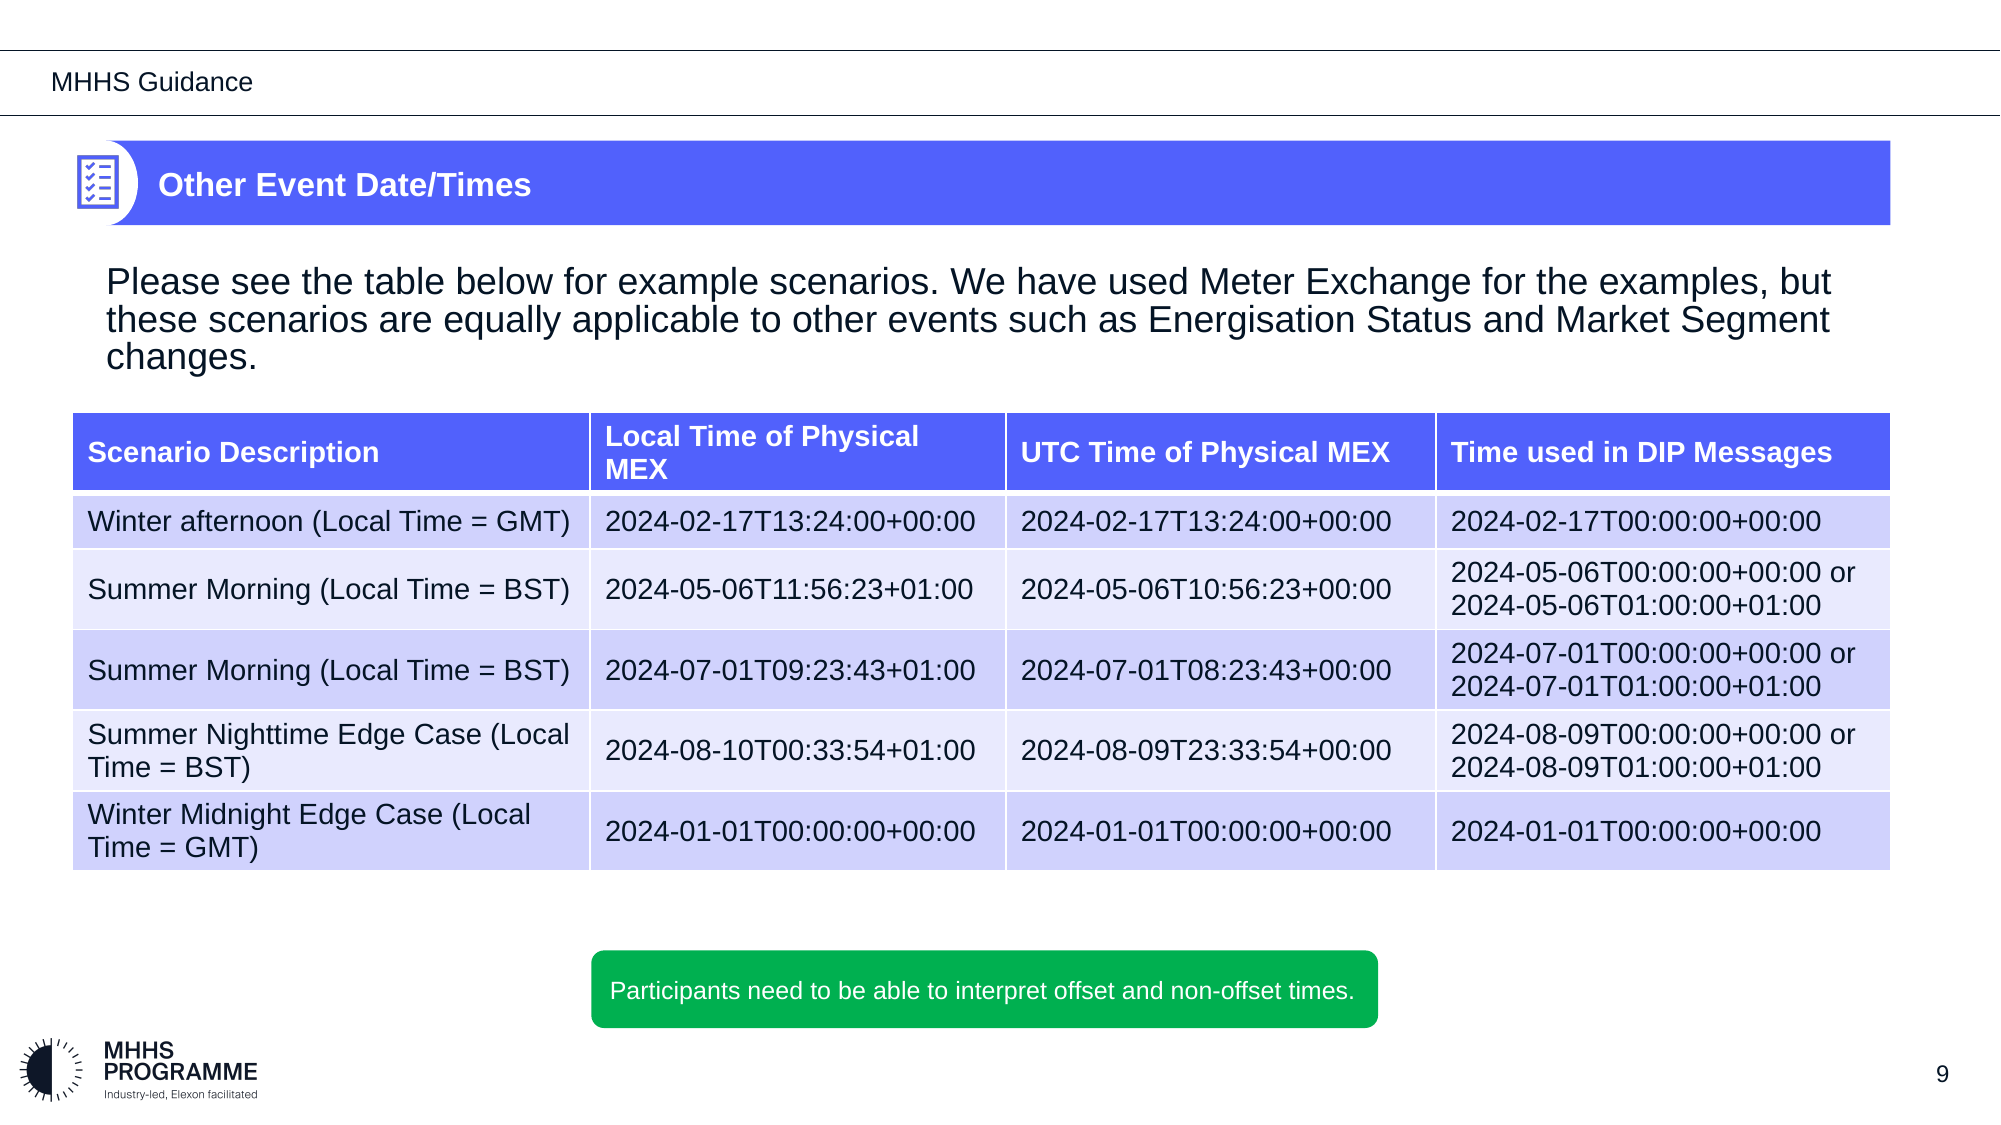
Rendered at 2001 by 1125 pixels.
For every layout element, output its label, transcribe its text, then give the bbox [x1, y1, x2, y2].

table_cell Summer Nighttime Edge Case (Local Time = BST) [73, 711, 589, 790]
table_cell 2024-07-01T00:00:00+00:00 or 2024-07-01T01:00:00+01:00 [1437, 630, 1890, 709]
list Please see the table below for example scenarios. We have used Meter Exchange for the examples, but these scenarios are equally applicable to other events such as Energisation Status and Market Segment changes. [106, 264, 1864, 435]
table_cell 2024-08-09T23:33:54+00:00 [1007, 711, 1435, 790]
table_cell 2024-01-01T00:00:00+00:00 [591, 792, 1005, 870]
table_cell 2024-07-01T09:23:43+01:00 [591, 630, 1005, 709]
table_cell 2024-02-17T13:24:00+00:00 [1007, 496, 1435, 548]
table_cell 2024-05-06T00:00:00+00:00 or 2024-05-06T01:00:00+01:00 [1437, 550, 1890, 629]
table_cell 2024-02-17T00:00:00+00:00 [1437, 496, 1890, 548]
table_header Time used in DIP Messages [1437, 413, 1890, 490]
table_cell 2024-05-06T11:56:23+01:00 [591, 550, 1005, 629]
table_cell 2024-01-01T00:00:00+00:00 [1437, 792, 1890, 870]
table_cell 2024-08-10T00:33:54+01:00 [591, 711, 1005, 790]
table_cell Summer Morning (Local Time = BST) [73, 550, 589, 629]
table_header Local Time of Physical MEX [591, 435, 1005, 490]
table_cell 2024-05-06T10:56:23+00:00 [1007, 550, 1435, 629]
table_cell 2024-02-17T13:24:00+00:00 [591, 496, 1005, 548]
table_header UTC Time of Physical MEX [1007, 435, 1435, 490]
table_cell 2024-01-01T00:00:00+00:00 [1007, 792, 1435, 870]
table_cell Winter Midnight Edge Case (Local Time = GMT) [73, 792, 589, 870]
table_cell Summer Morning (Local Time = BST) [73, 630, 589, 709]
table_header Scenario Description [73, 413, 589, 490]
picture [66, 150, 130, 214]
table_cell 2024-08-09T00:00:00+00:00 or 2024-08-09T01:00:00+01:00 [1437, 711, 1890, 790]
title MHHS Guidance [50, 65, 646, 100]
text_box Participants need to be able to interpret offset and non-offset times. [590, 949, 1380, 1030]
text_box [72, 140, 1891, 226]
table_cell 2024-07-01T08:23:43+00:00 [1007, 630, 1435, 709]
picture [16, 1033, 262, 1106]
table_cell Winter afternoon (Local Time = GMT) [73, 496, 589, 548]
slide_number 9 [1499, 1042, 1950, 1103]
